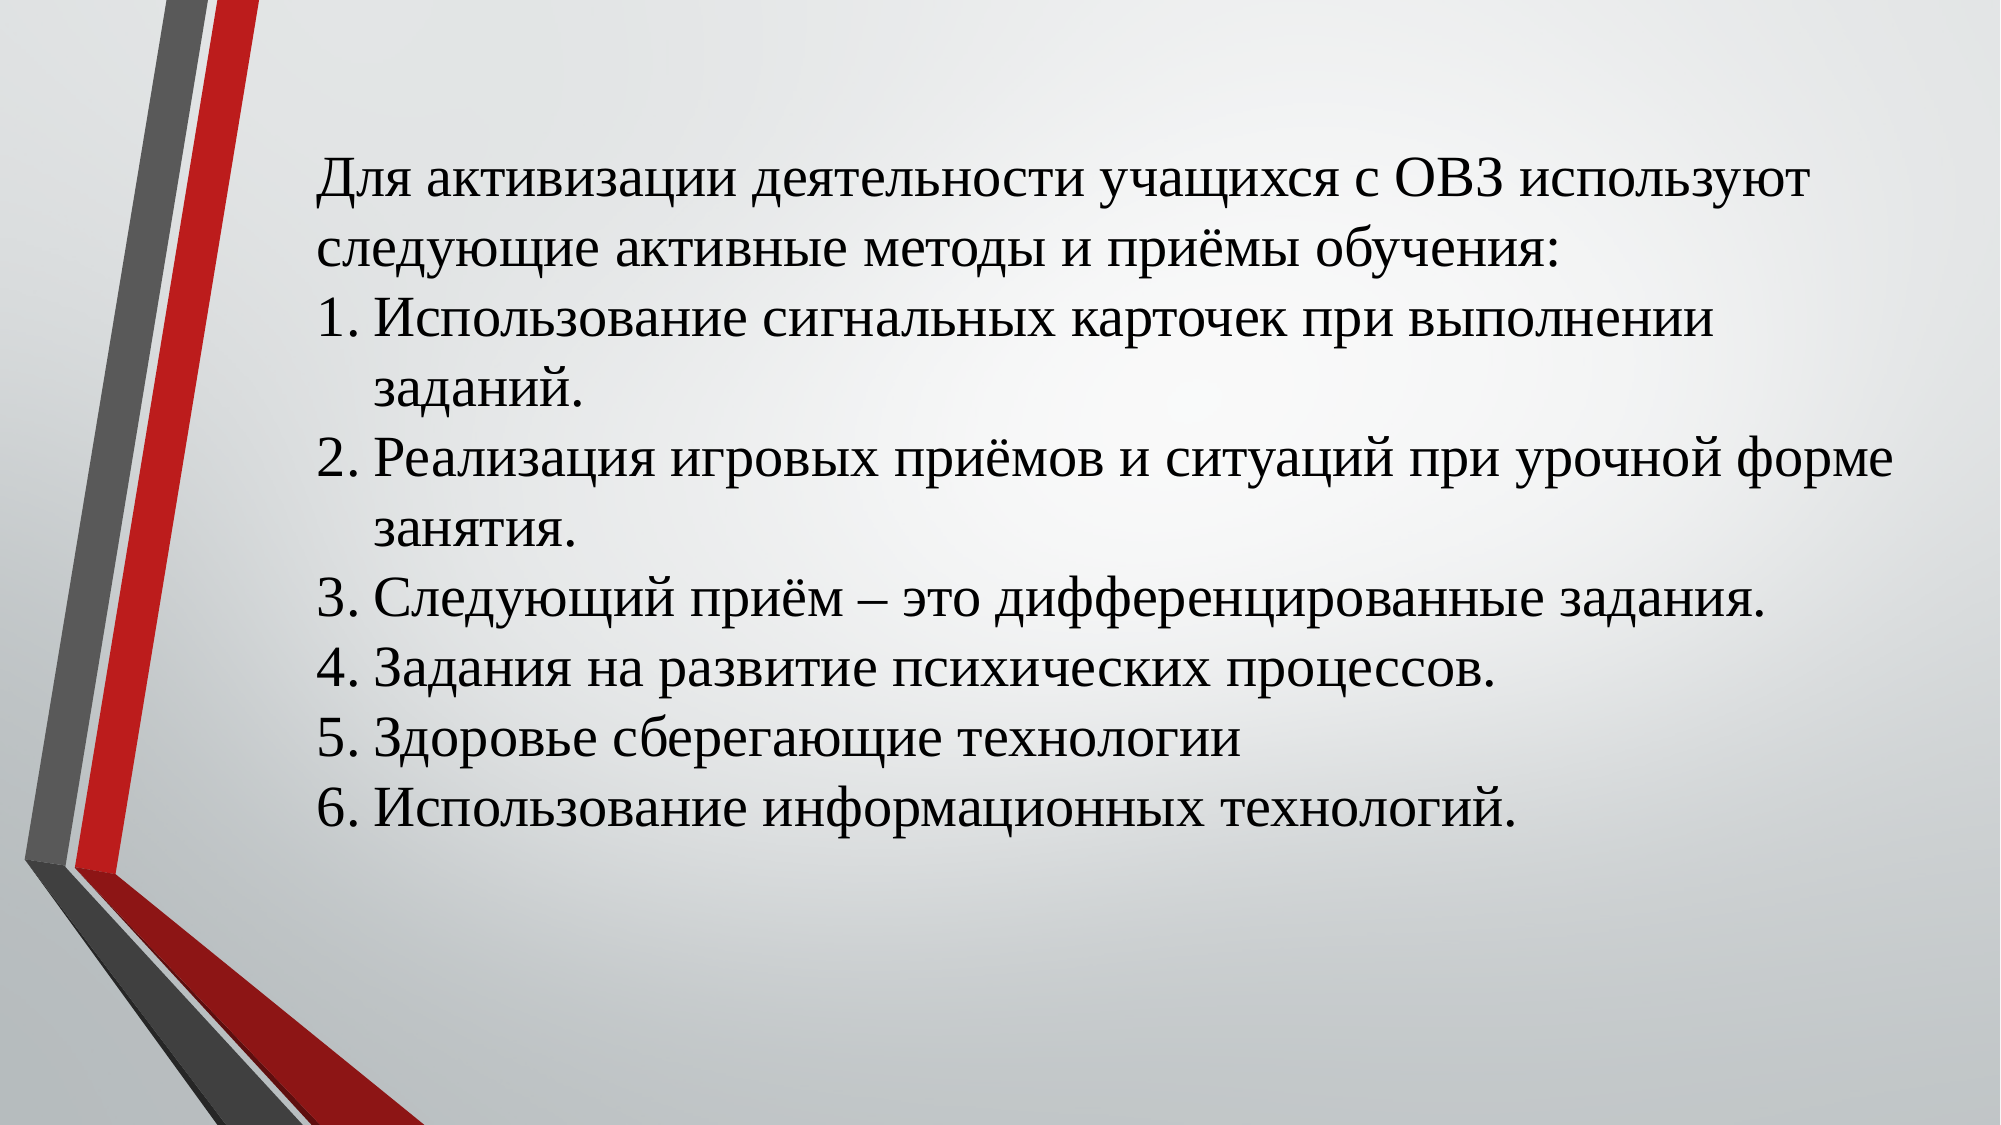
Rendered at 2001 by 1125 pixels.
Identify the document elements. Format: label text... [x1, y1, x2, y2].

text_box Для активизации деятельности учащихся с ОВЗ используют следующие активные методы и приёмы обучения: Использование сигнальных карточек при выполнении заданий. Реализация игровых приёмов и ситуаций при урочной форме занятия. Следующий приём – это дифференцированные задания. Задания на развитие психических процессов. Здоровье сберегающие технологии Использование информационных технологий. [302, 130, 1940, 916]
